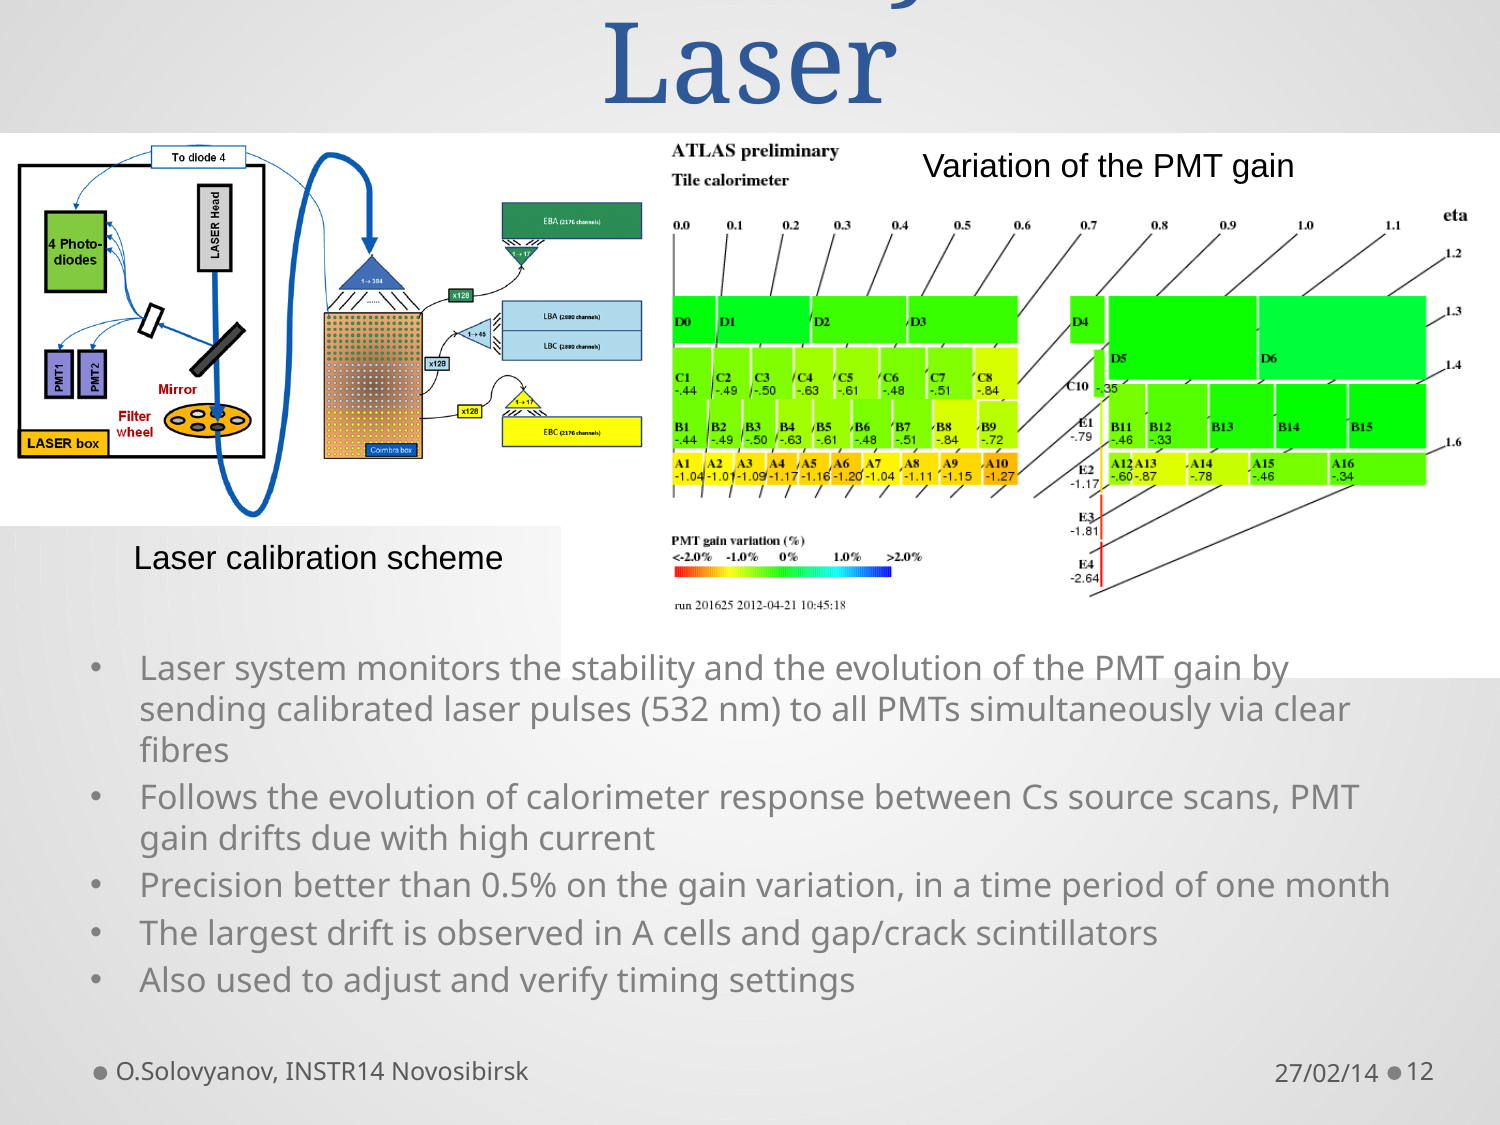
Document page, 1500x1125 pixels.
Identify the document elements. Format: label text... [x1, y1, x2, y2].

text_box Laser calibration scheme [118, 534, 519, 584]
slide_number 12 [1401, 1042, 1494, 1103]
picture [0, 133, 1500, 678]
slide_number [1043, 1042, 1386, 1103]
title Calibration systems: Laser [75, 0, 1425, 132]
list Laser system monitors the stability and the evolution of the PMT gain by sending calibrated laser pulses (532 nm) to all PMTs simultaneously via clear fibres Follows the evolution of calorimeter response between Cs source scans, PMT gain drifts due with high current Precision better than 0.5% on the gain variation, in a time period of one month The largest drift is observed in A cells and gap/crack scintillators Also used to adjust and verify timing settings [75, 639, 1425, 1043]
footer O.Solovyanov, INSTR14 Novosibirsk [108, 1042, 576, 1103]
